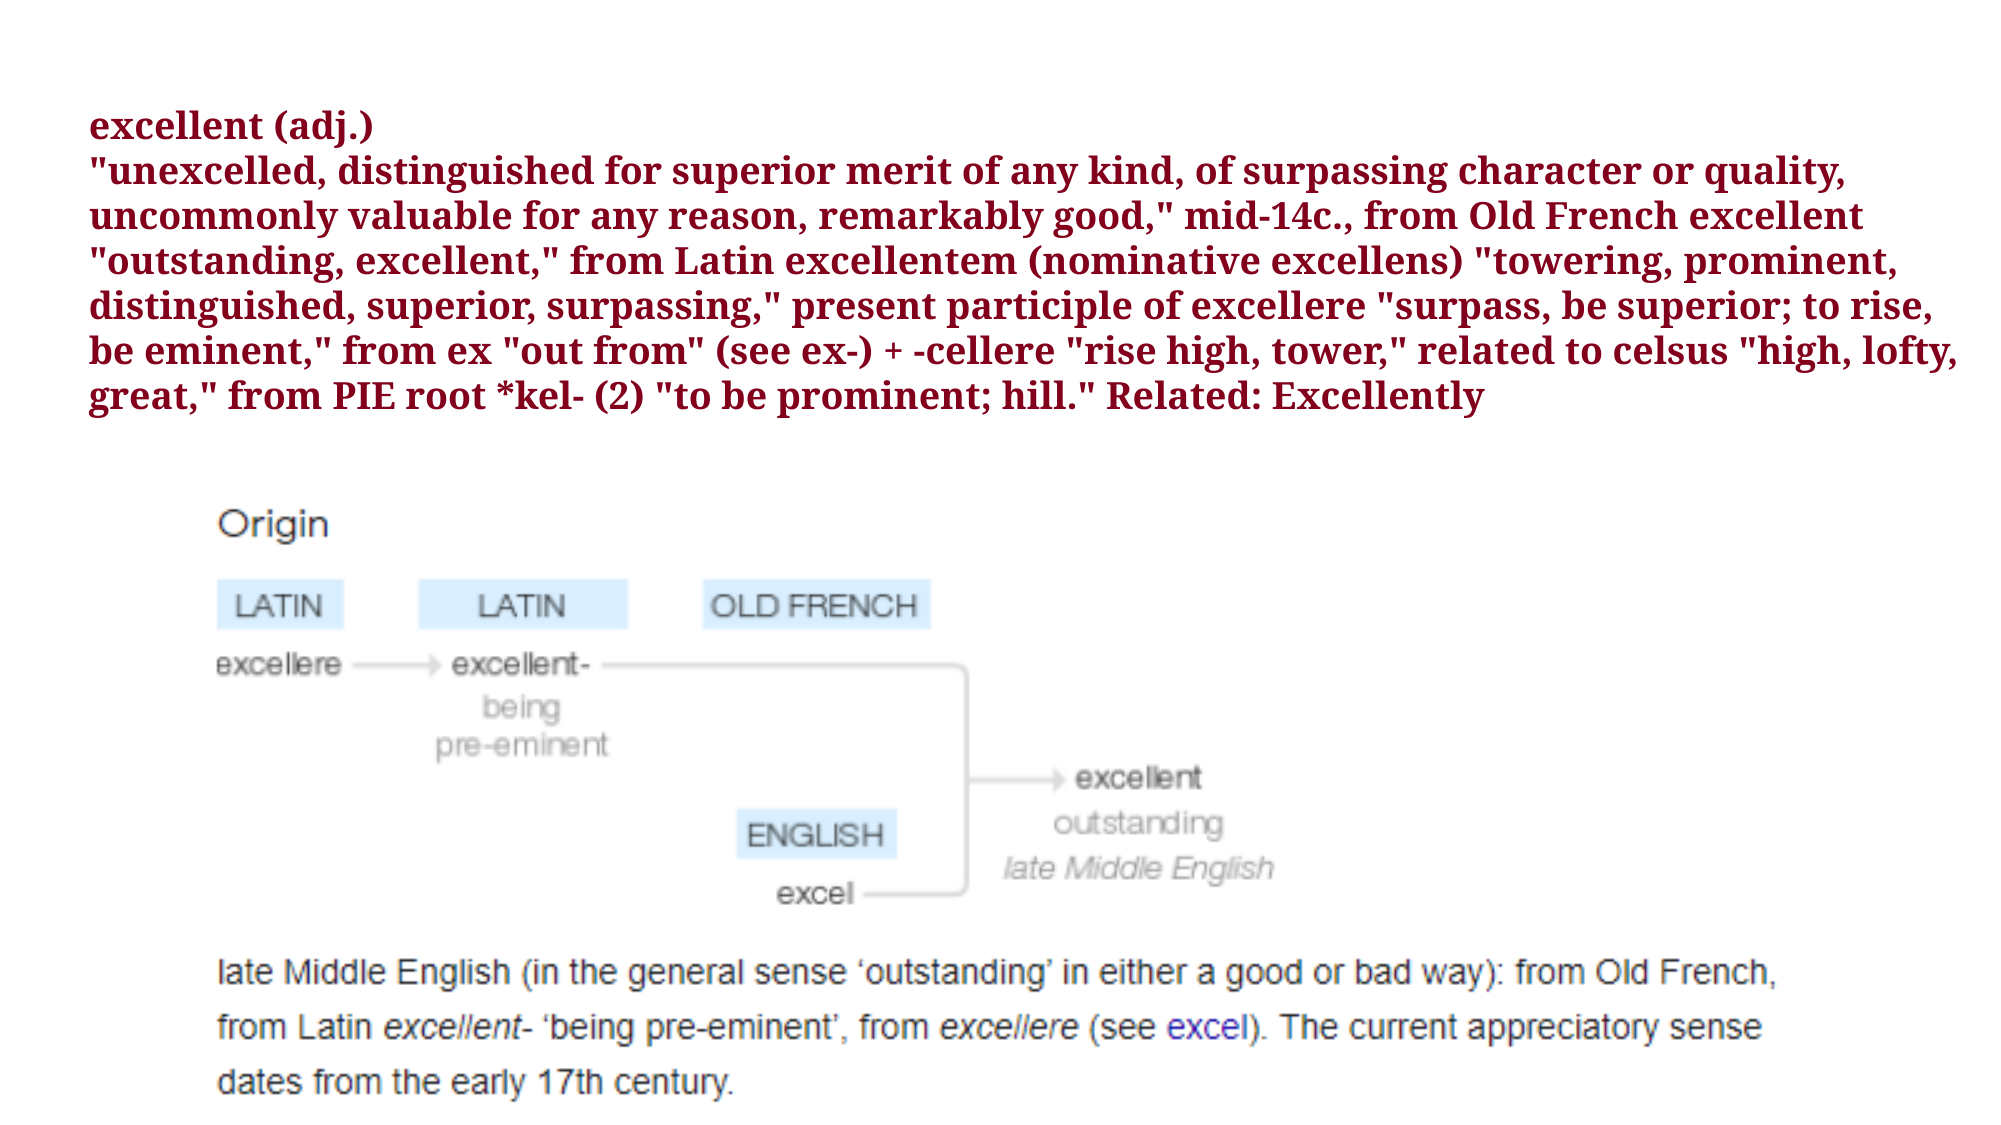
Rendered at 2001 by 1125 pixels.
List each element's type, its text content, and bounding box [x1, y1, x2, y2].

picture [186, 488, 1814, 1125]
text_box excellent (adj.) "unexcelled, distinguished for superior merit of any kind, of surpassing character or quality, uncommonly valuable for any reason, remarkably good," mid-14c., from Old French excellent "outstanding, excellent," from Latin excellentem (nominative excellens) "towering, prominent, distinguished, superior, surpassing," present participle of excellere "surpass, be superior; to rise, be eminent," from ex "out from" (see ex-) + -cellere "rise high, tower," related to celsus "high, lofty, great," from PIE root *kel- (2) "to be prominent; hill." Related: Excellently [74, 94, 2000, 425]
